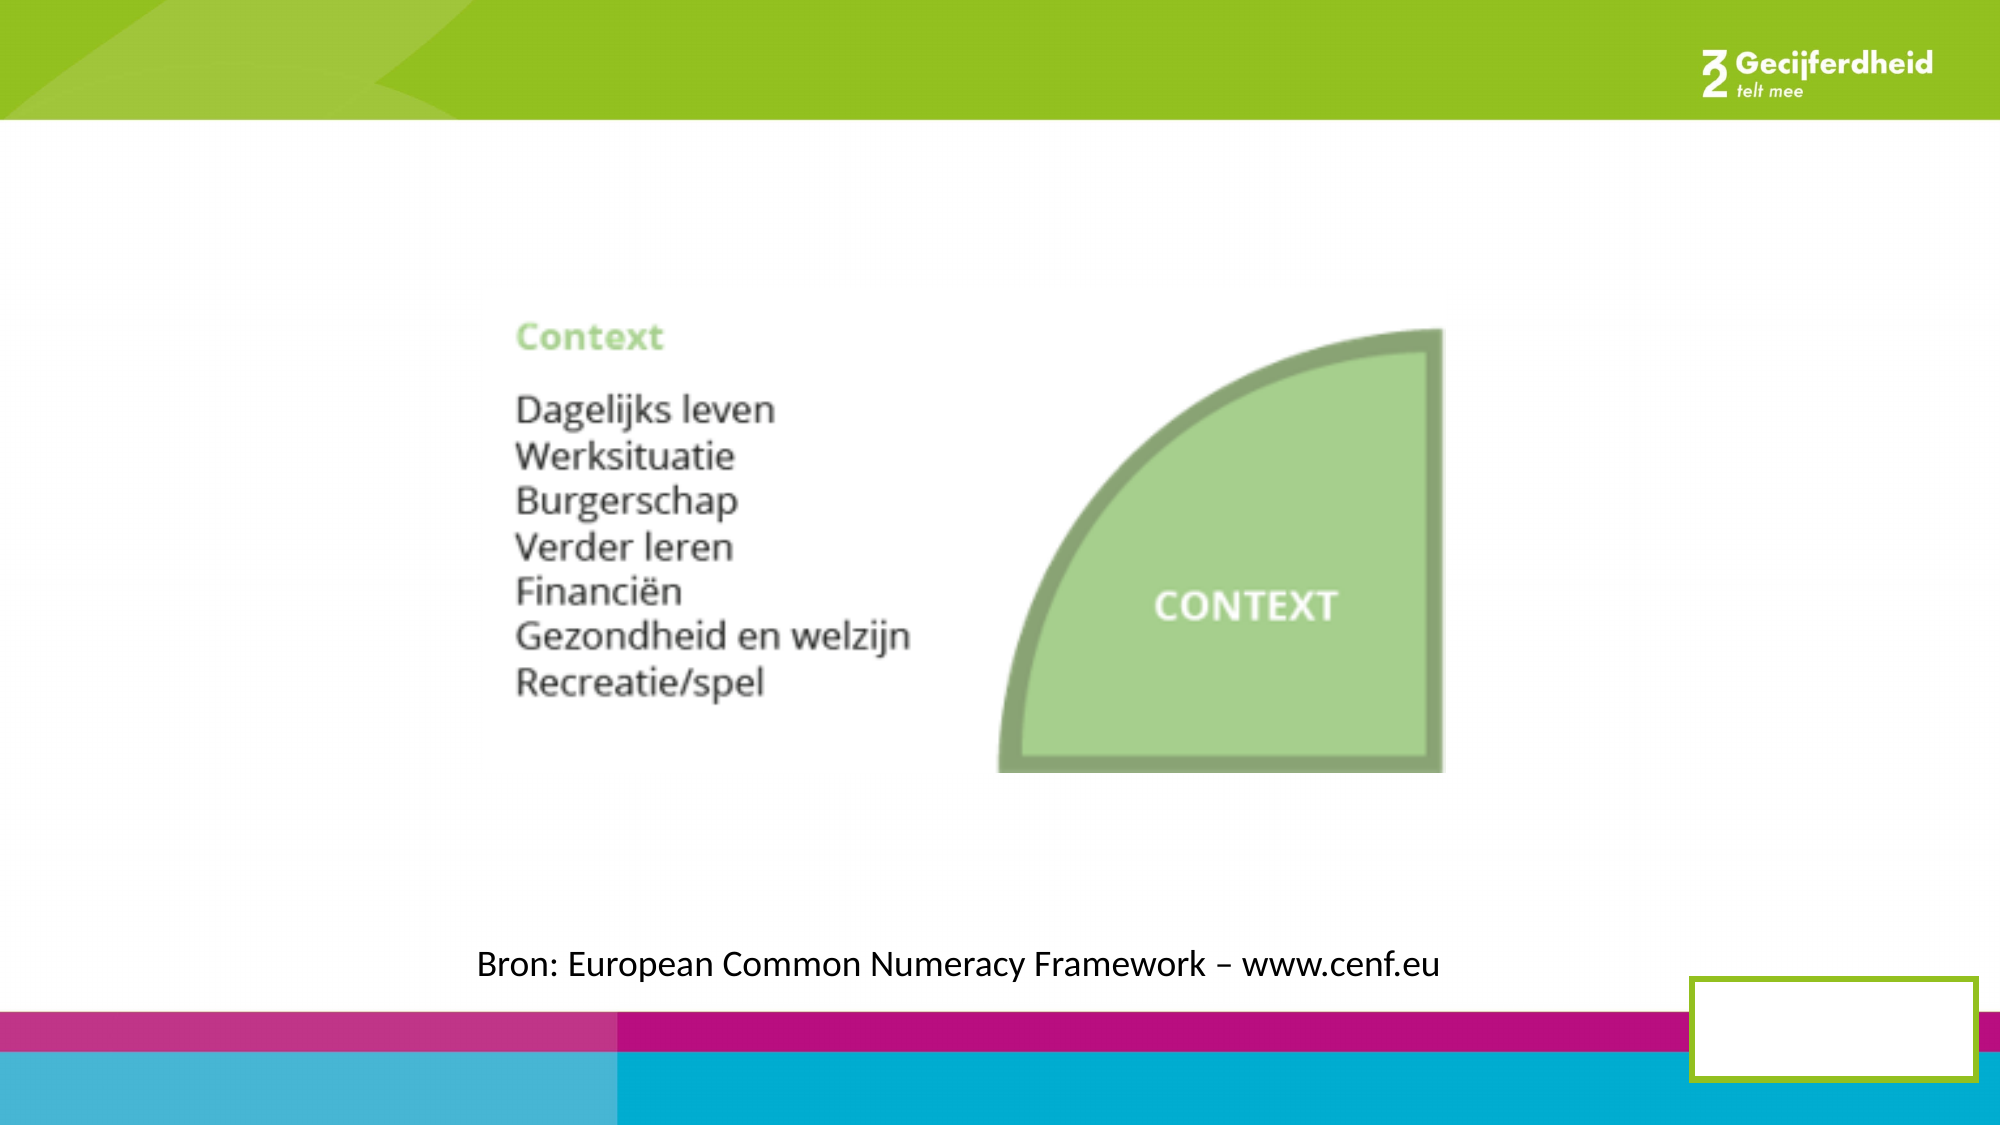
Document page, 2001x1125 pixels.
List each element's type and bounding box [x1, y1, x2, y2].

text_box [0, 0, 2000, 1125]
picture [483, 288, 1446, 773]
